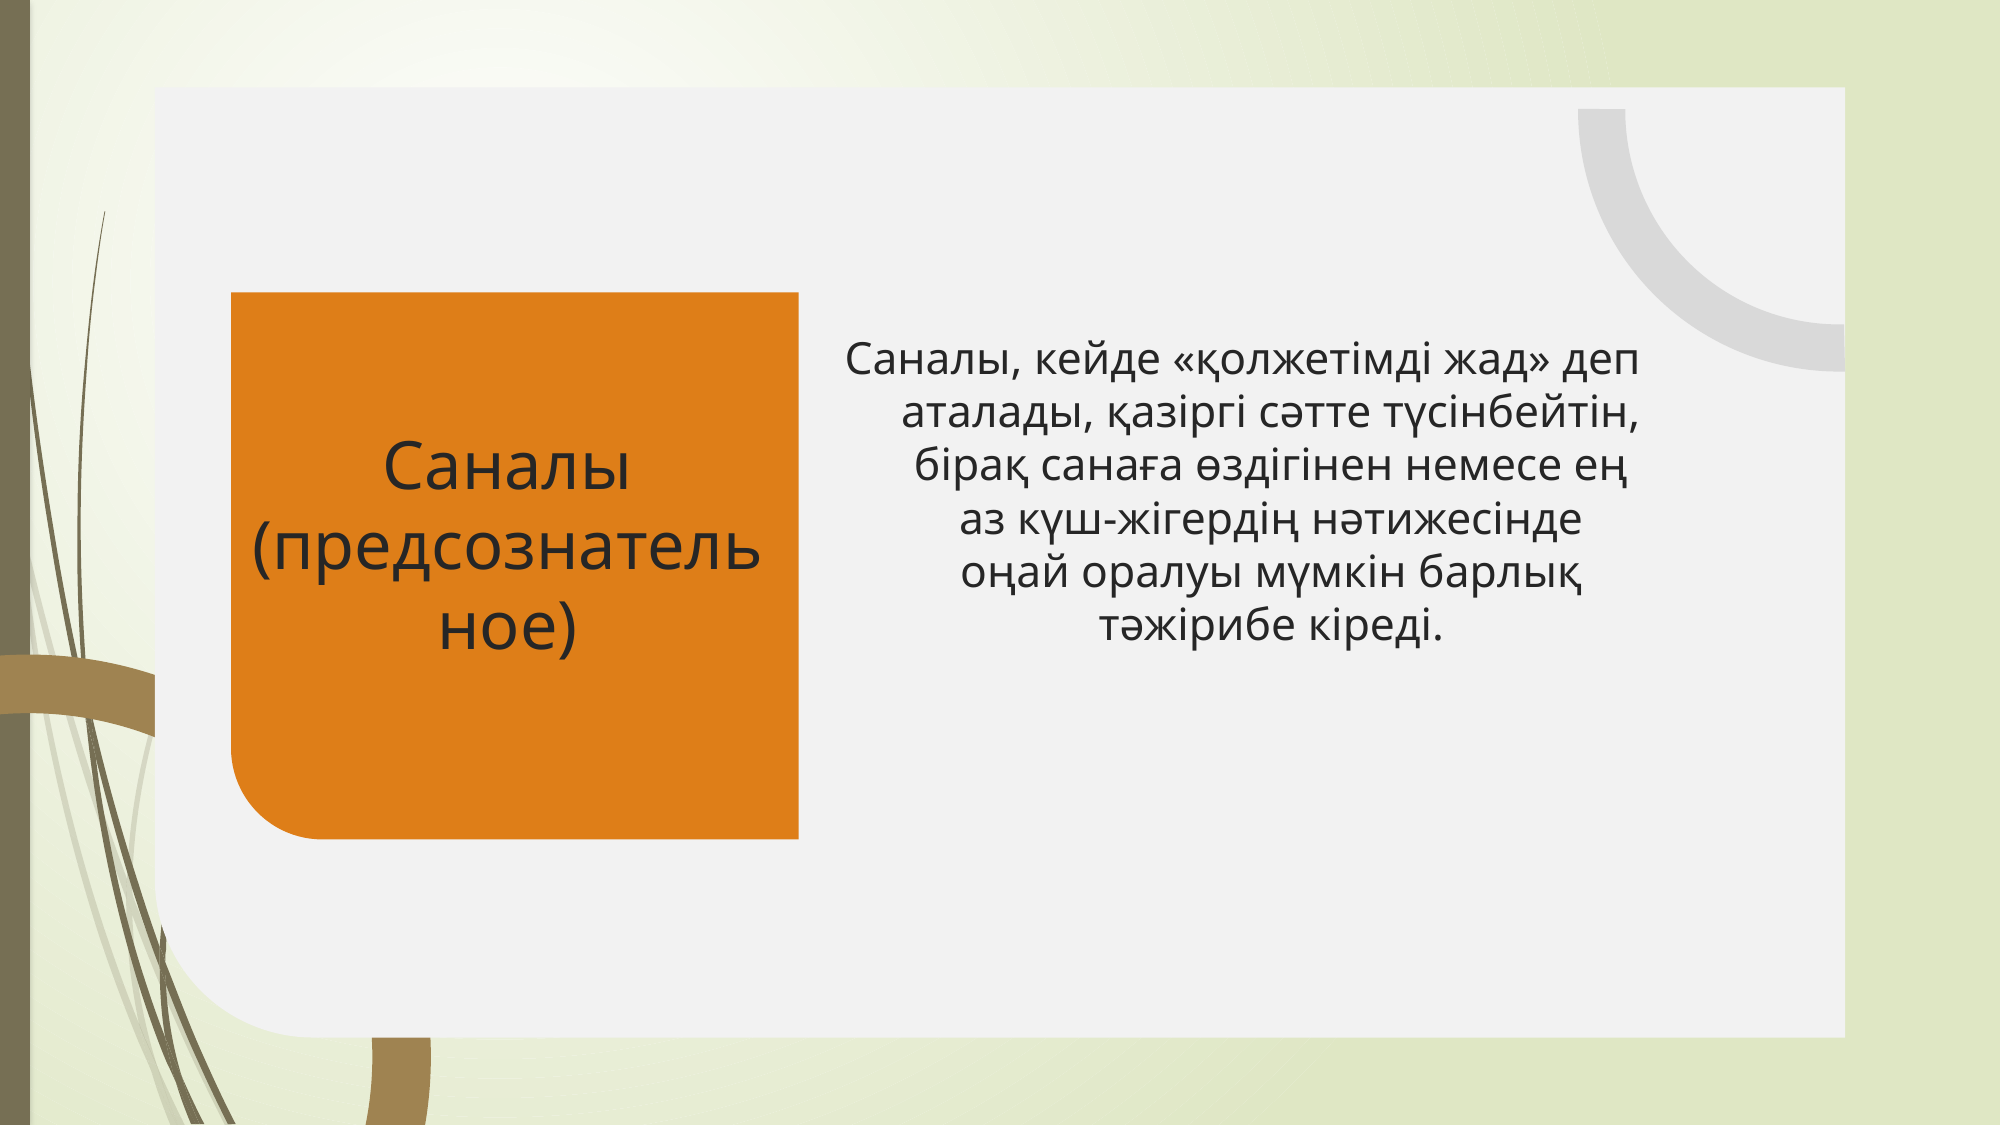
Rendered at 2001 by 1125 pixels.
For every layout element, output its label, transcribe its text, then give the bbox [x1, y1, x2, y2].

subtitle Саналы, кейде «қолжетімді жад» деп аталады, қазіргі сәтте түсінбейтін, бірақ санаға өздігінен немесе ең аз күш-жігердің нәтижесінде оңай оралуы мүмкін барлық тәжірибе кіреді. [828, 314, 1659, 871]
title Саналы (предсознательное) [223, 481, 792, 678]
